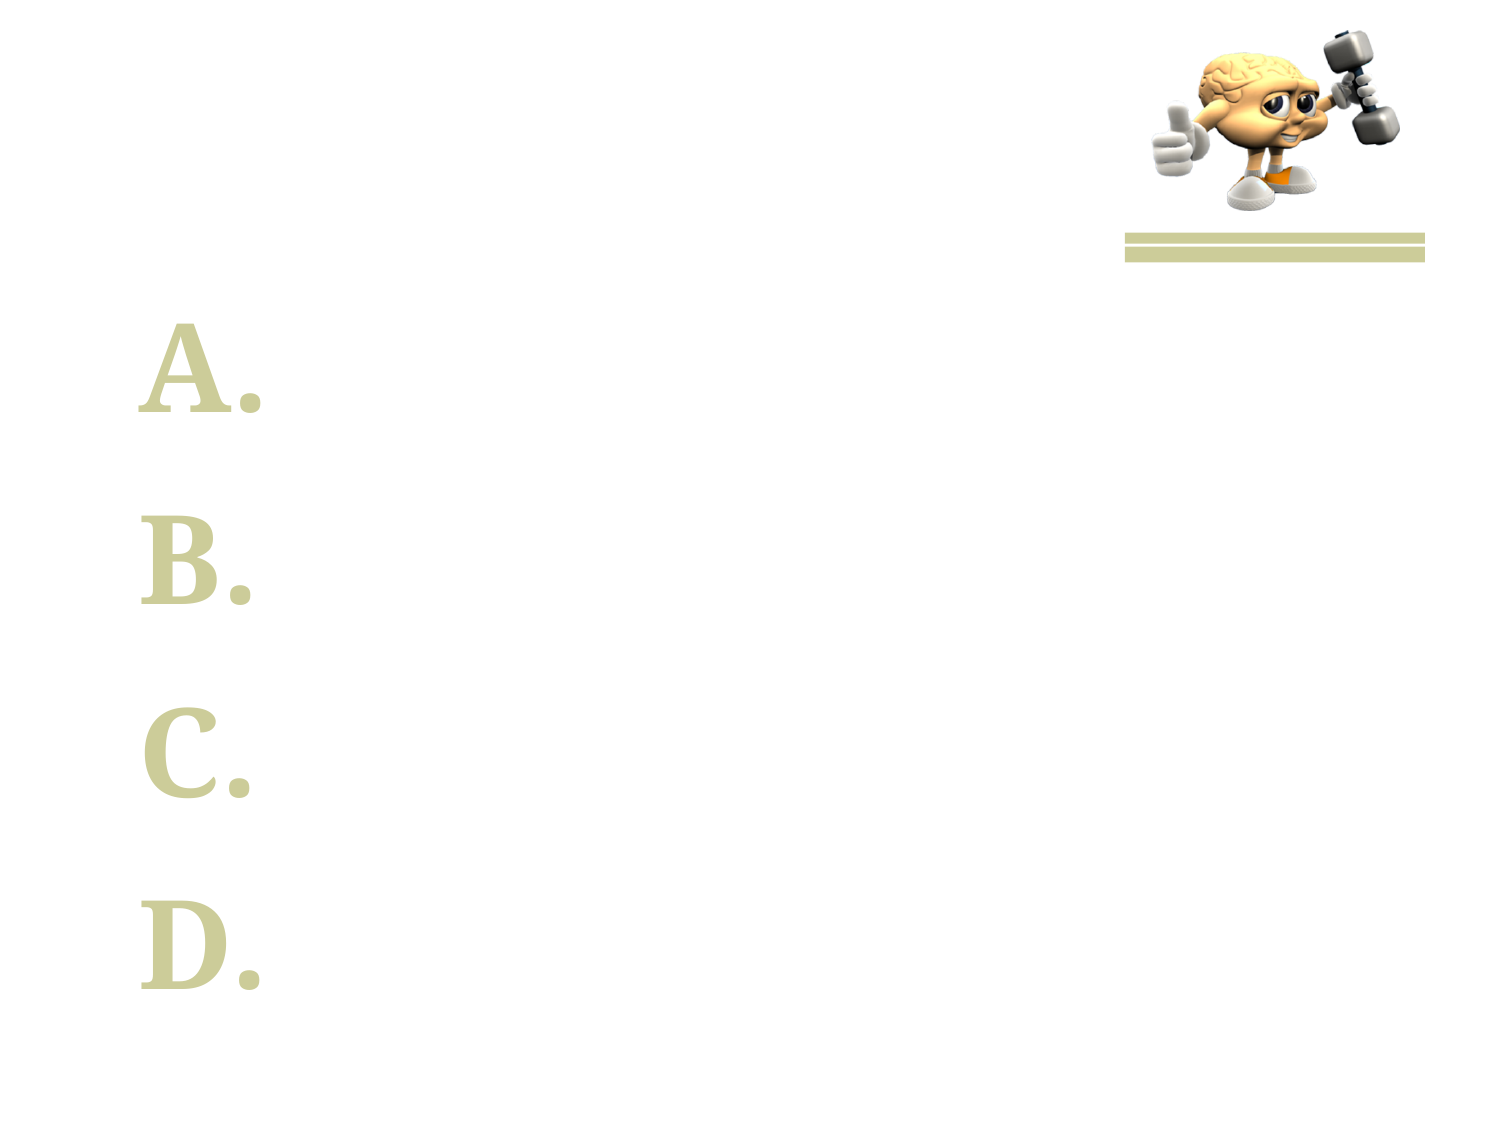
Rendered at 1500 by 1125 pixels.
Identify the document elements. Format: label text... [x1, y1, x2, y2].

picture [1151, 30, 1400, 211]
list São Cristóvão São Judas São Francisco São Nicolau [123, 267, 1500, 1083]
